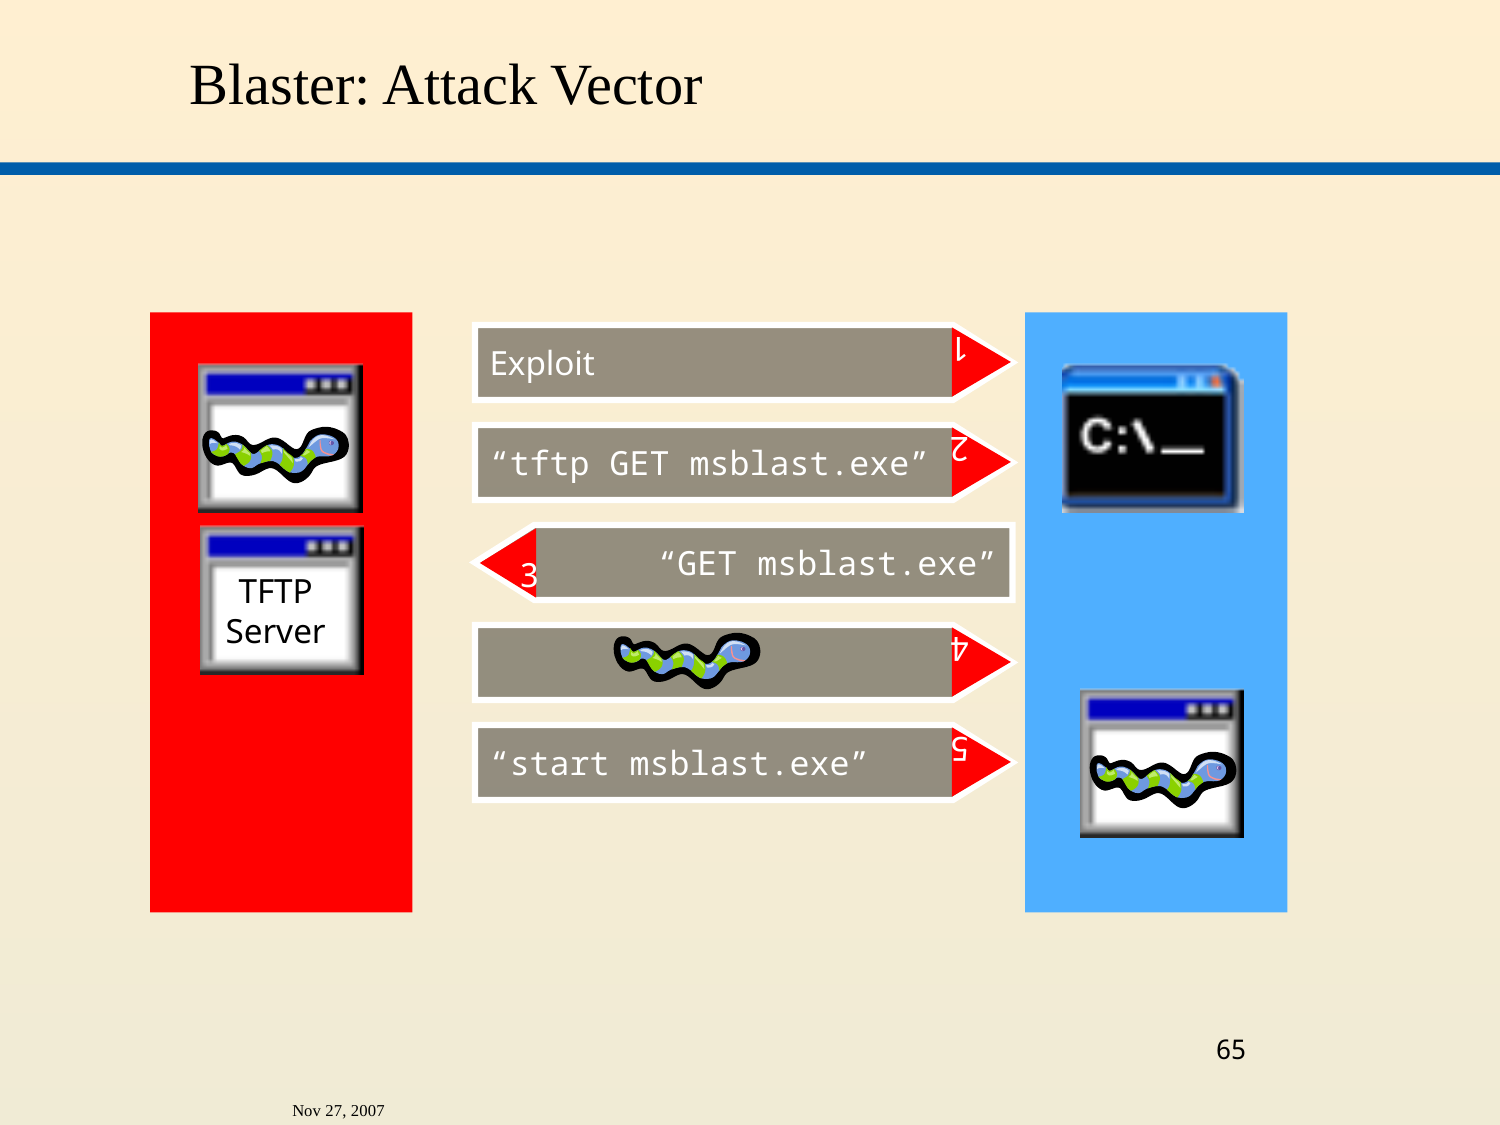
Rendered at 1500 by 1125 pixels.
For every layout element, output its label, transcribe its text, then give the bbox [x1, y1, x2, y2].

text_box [474, 324, 1013, 401]
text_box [1080, 687, 1245, 838]
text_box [199, 524, 364, 676]
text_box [474, 424, 1013, 501]
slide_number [99, 1092, 401, 1118]
picture [1062, 362, 1245, 514]
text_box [474, 724, 1013, 801]
slide_number 65 [1074, 1024, 1388, 1101]
title Blaster: Attack Vector [174, 12, 1388, 151]
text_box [474, 624, 1013, 701]
text_box [150, 312, 413, 913]
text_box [474, 524, 1013, 601]
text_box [198, 362, 363, 513]
text_box [1025, 312, 1288, 913]
